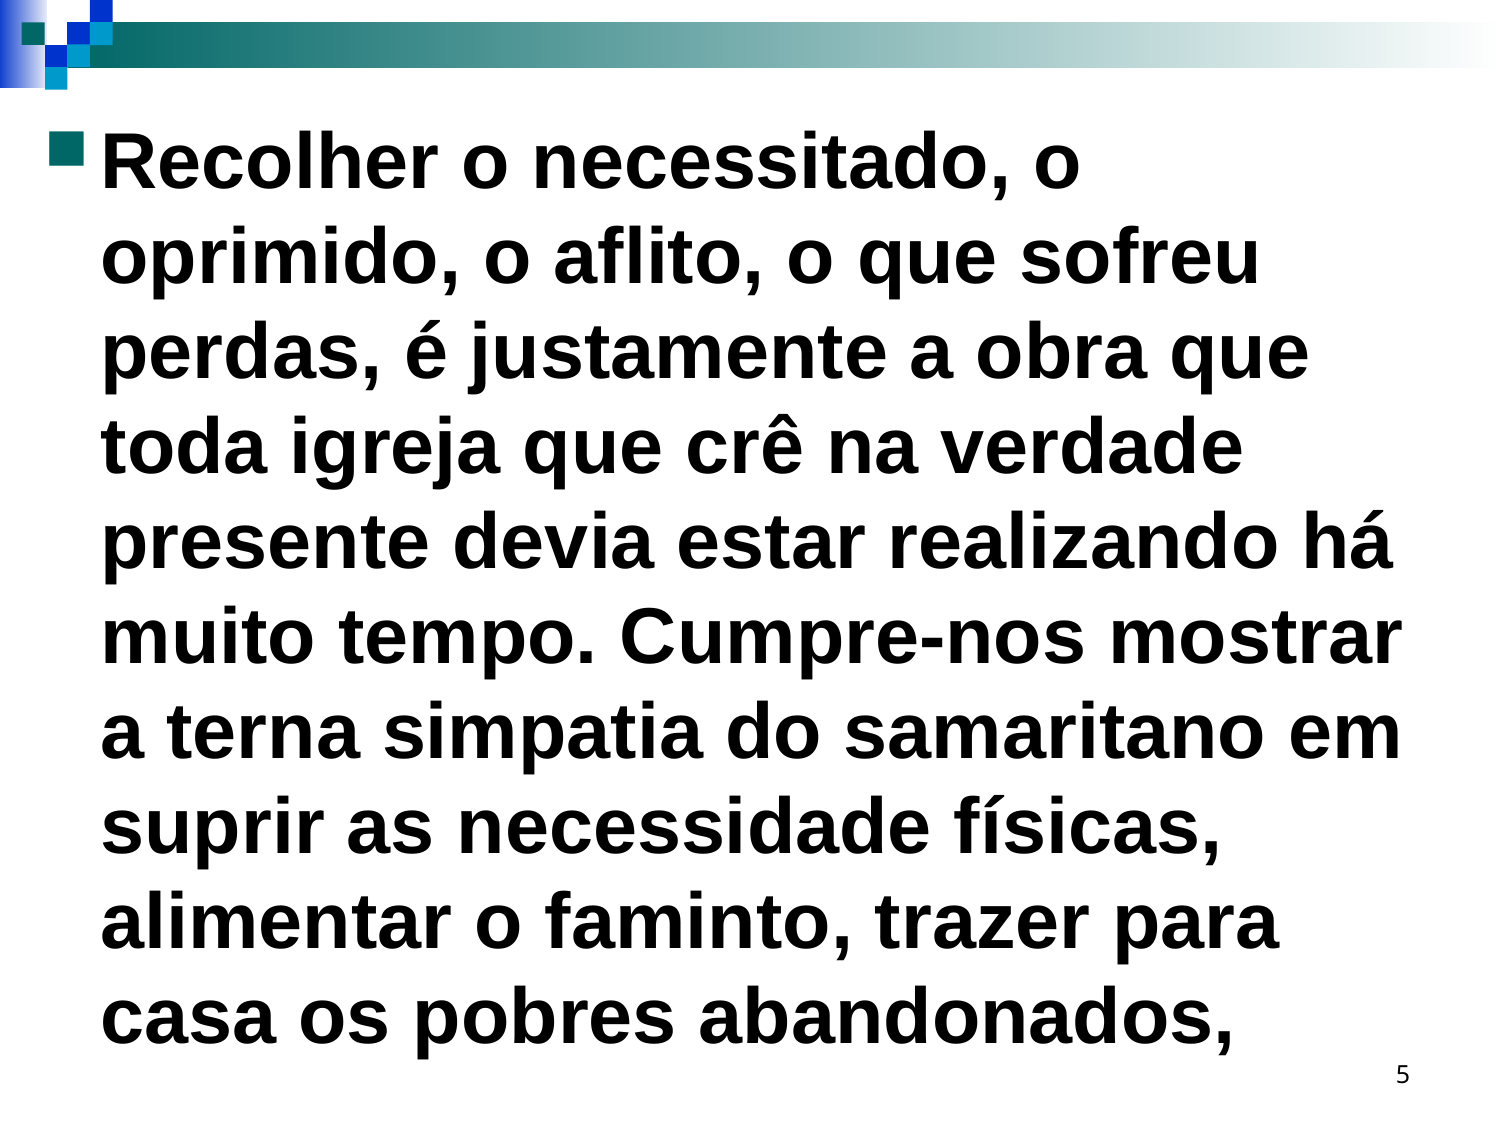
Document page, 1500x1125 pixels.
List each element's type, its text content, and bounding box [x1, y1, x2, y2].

list Recolher o necessitado, o oprimido, o aflito, o que sofreu perdas, é justamente a obra que toda igreja que crê na verdade presente devia estar realizando há muito tempo. Cumpre-nos mostrar a terna simpatia do samaritano em suprir as necessidade físicas, alimentar o faminto, trazer para casa os pobres abandonados, [29, 101, 1447, 1071]
slide_number 5 [1074, 1071, 1425, 1100]
